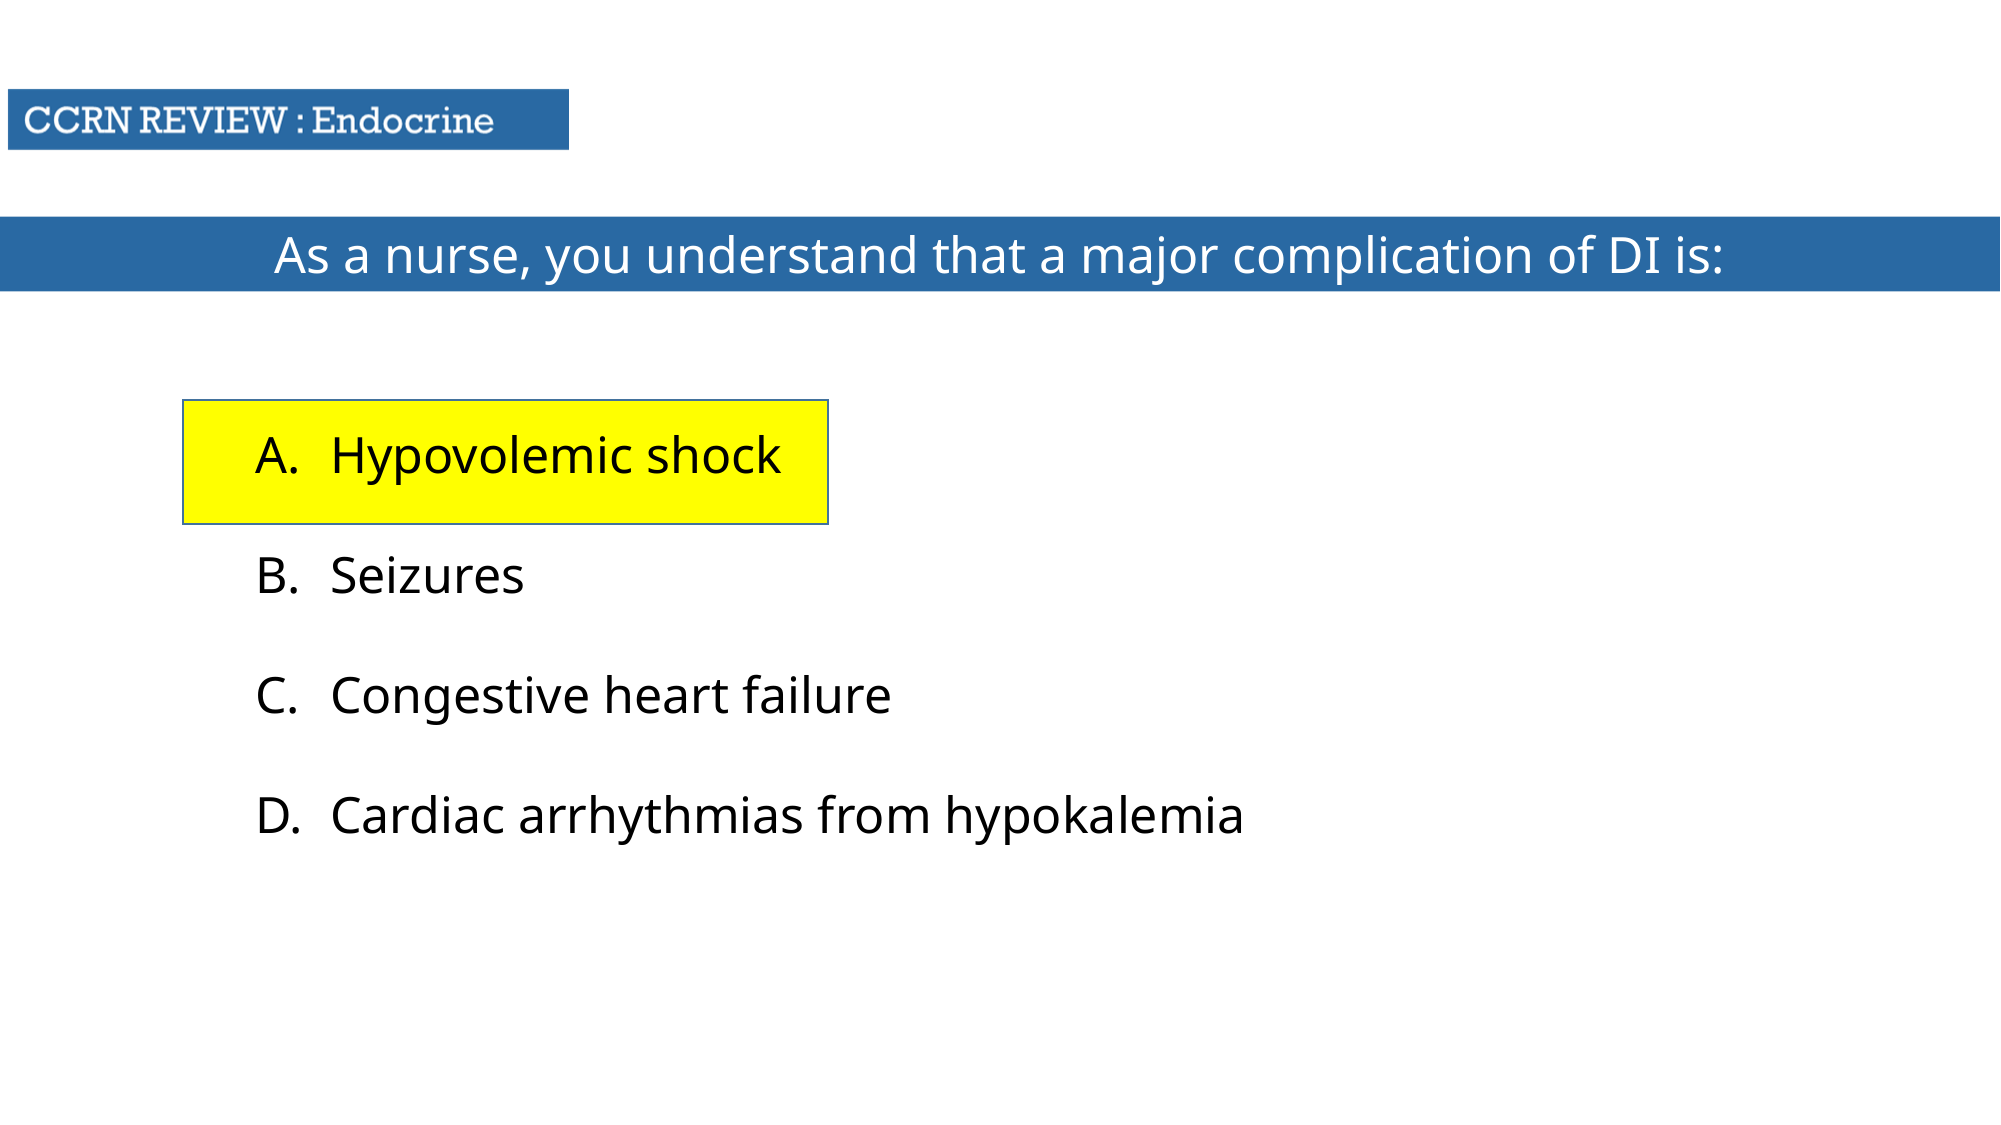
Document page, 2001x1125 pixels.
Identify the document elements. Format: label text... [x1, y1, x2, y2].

text_box [182, 399, 829, 525]
picture [0, 83, 569, 166]
text_box As a nurse, you understand that a major complication of DI is: [0, 216, 2000, 292]
text_box Hypovolemic shock Seizures Congestive heart failure Cardiac arrhythmias from hypokalemia [240, 416, 1765, 852]
